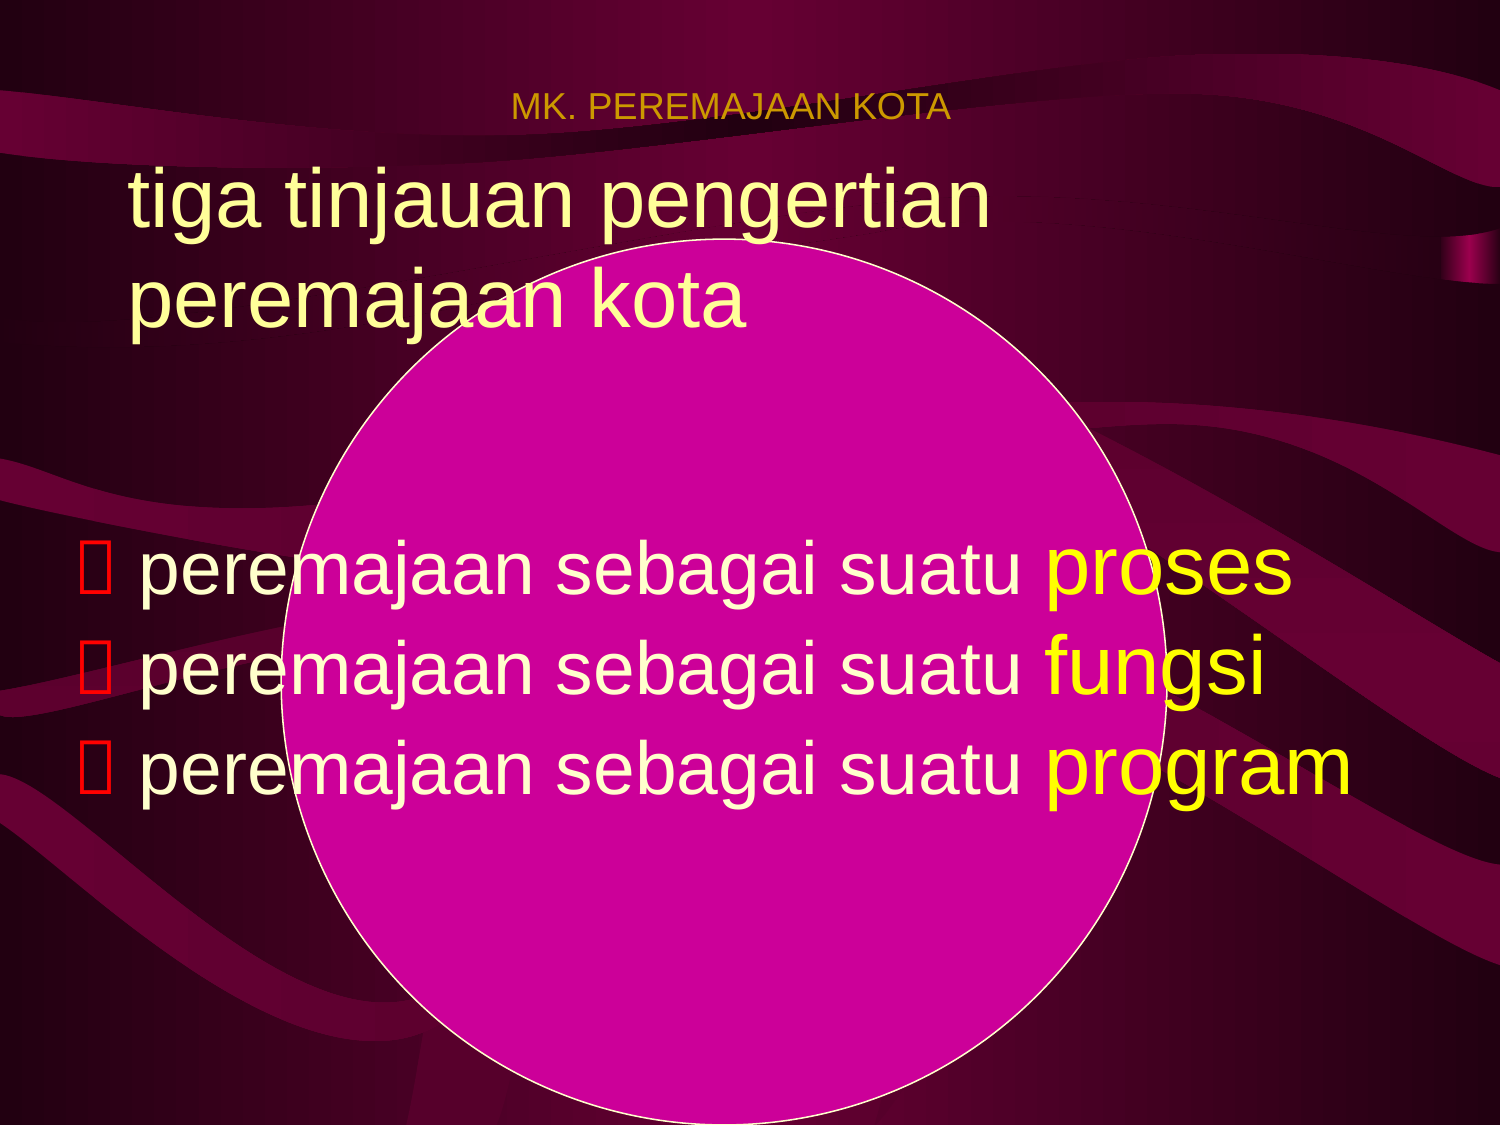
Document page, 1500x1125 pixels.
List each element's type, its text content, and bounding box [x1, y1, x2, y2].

text_box [318, 338, 1130, 503]
text_box MK. PEREMAJAAN KOTA [124, 74, 1338, 135]
text_box  peremajaan sebagai suatu proses  peremajaan sebagai suatu fungsi  peremajaan sebagai suatu program [58, 503, 1442, 819]
title tiga tinjauan pengertian peremajaan kota [112, 149, 1388, 338]
text_box [302, 819, 1146, 1125]
